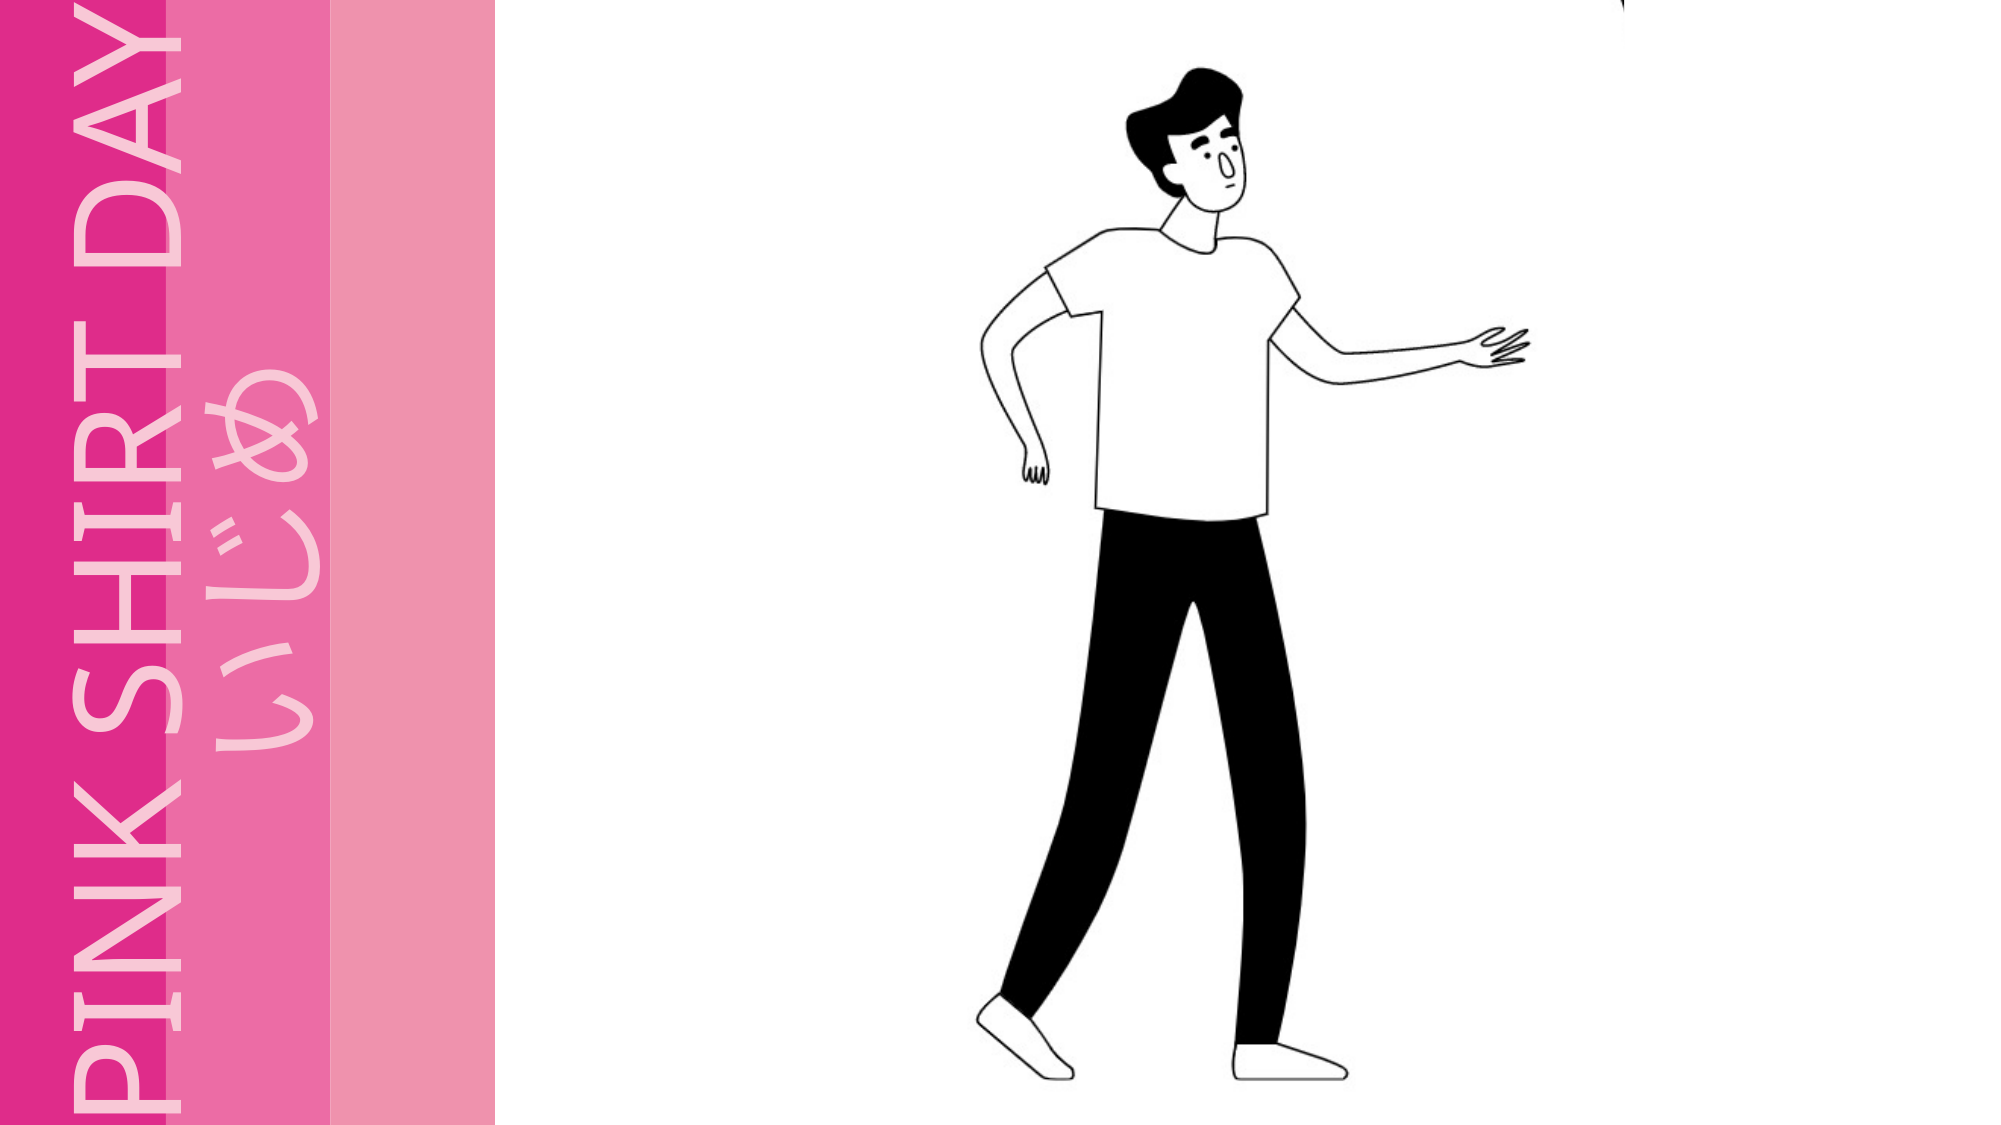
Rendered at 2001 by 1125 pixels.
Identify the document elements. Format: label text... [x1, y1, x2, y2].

text_box いじめ [168, 90, 348, 1036]
picture [859, 0, 1625, 1125]
